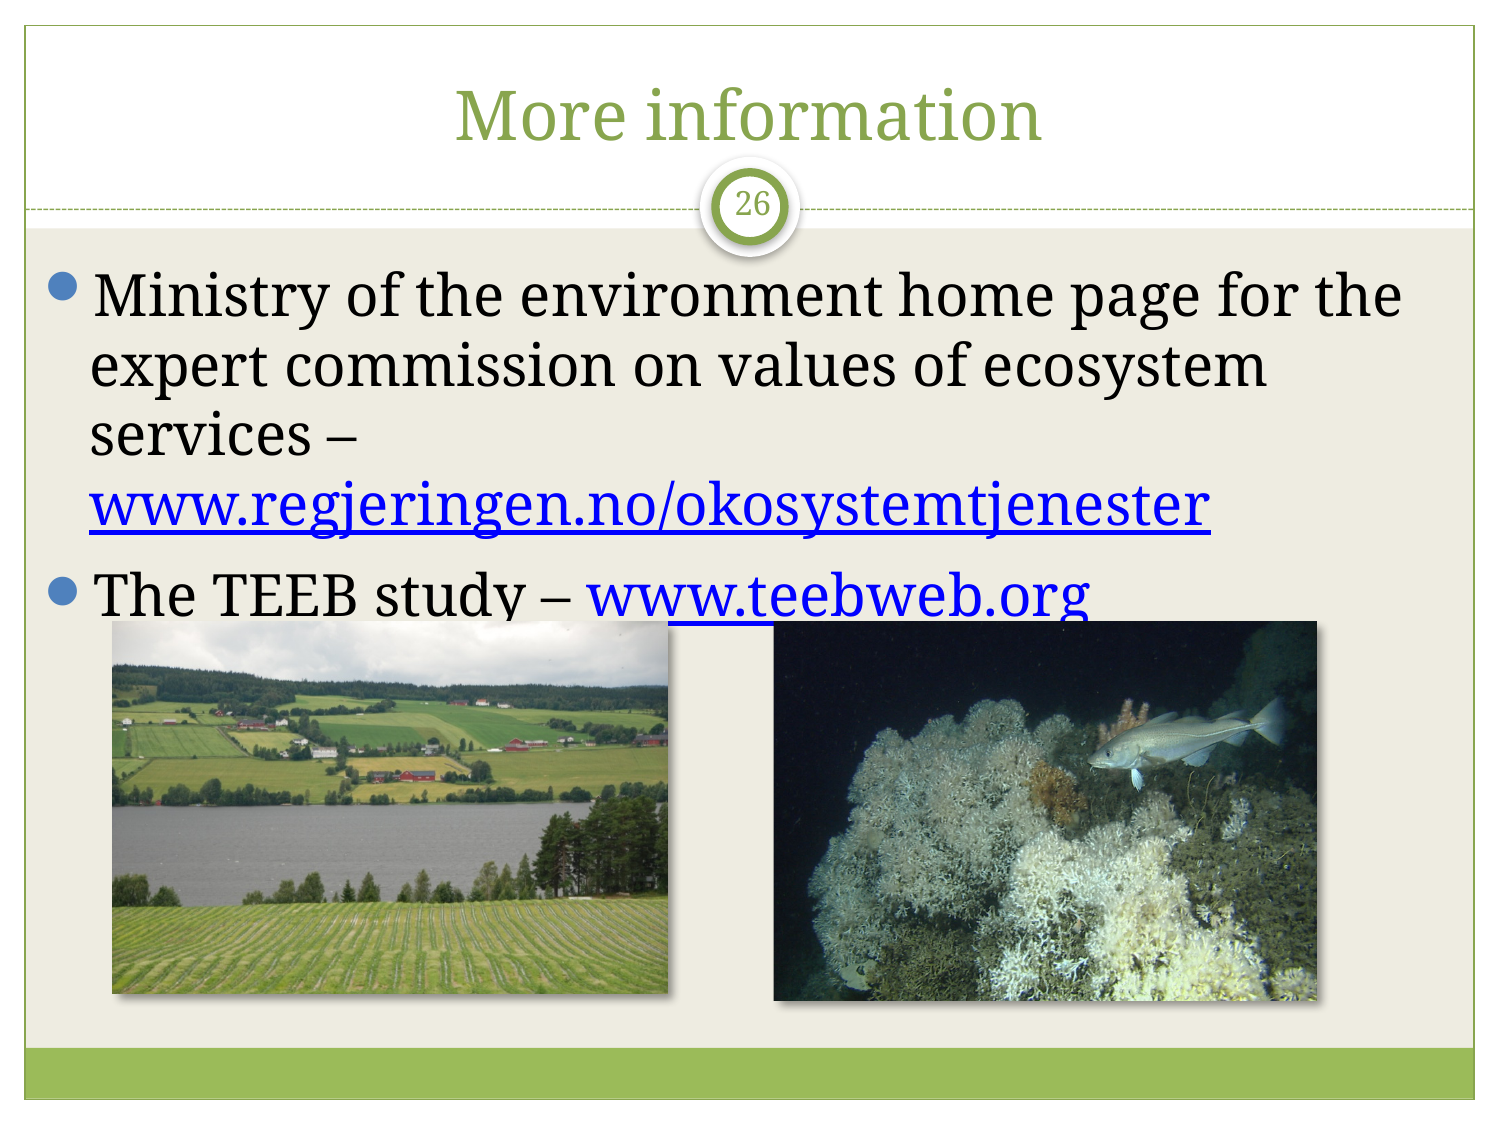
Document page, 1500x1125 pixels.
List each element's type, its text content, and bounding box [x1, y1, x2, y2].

title More information [49, 37, 1450, 162]
slide_number 26 [715, 168, 791, 241]
picture [773, 621, 1318, 1001]
picture [111, 621, 669, 994]
list Ministry of the environment home page for the expert commission on values of ecosystem services – www.regjeringen.no/okosystemtjenester The TEEB study – www.teebweb.org [29, 250, 1459, 1001]
